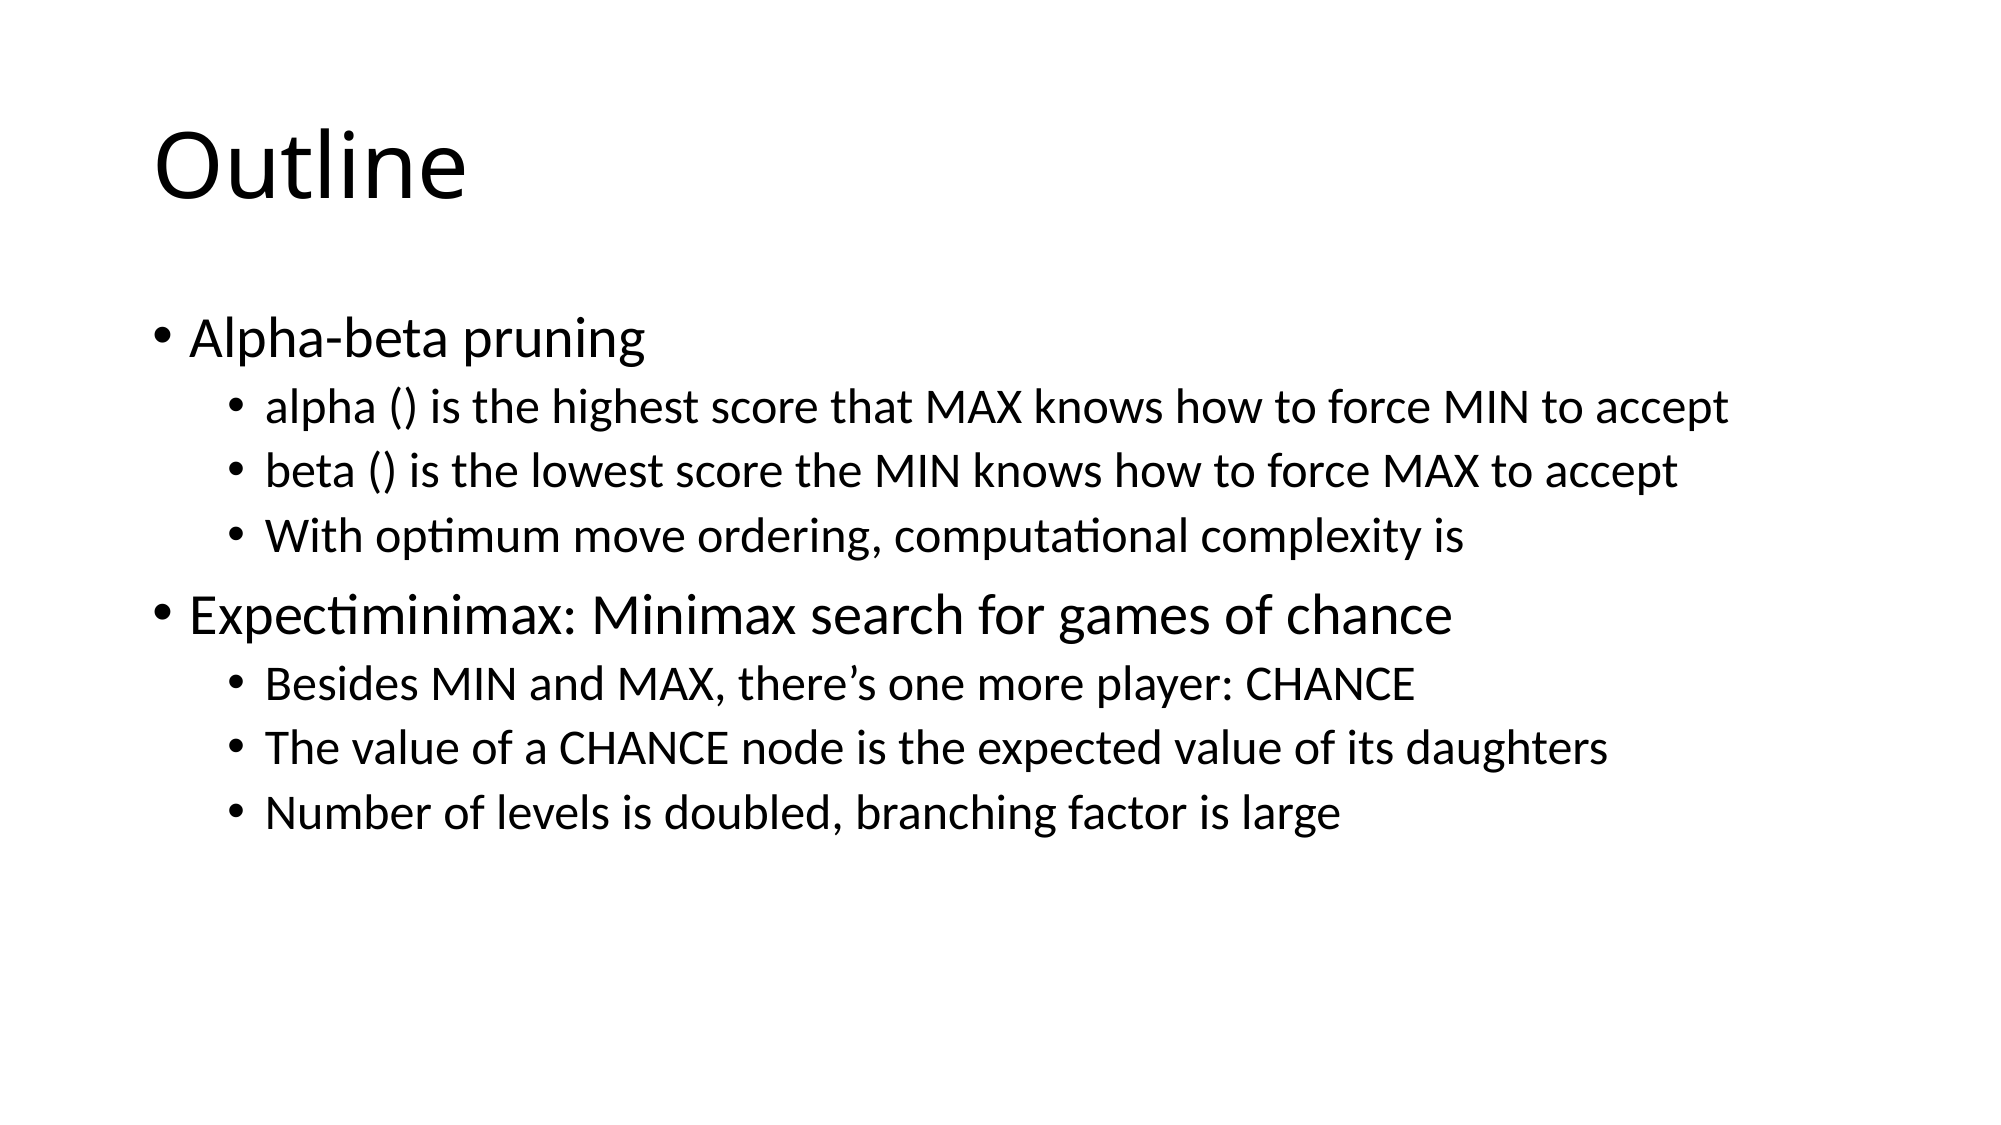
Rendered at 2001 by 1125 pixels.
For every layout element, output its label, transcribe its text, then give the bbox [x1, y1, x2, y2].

title Outline [137, 59, 1863, 278]
